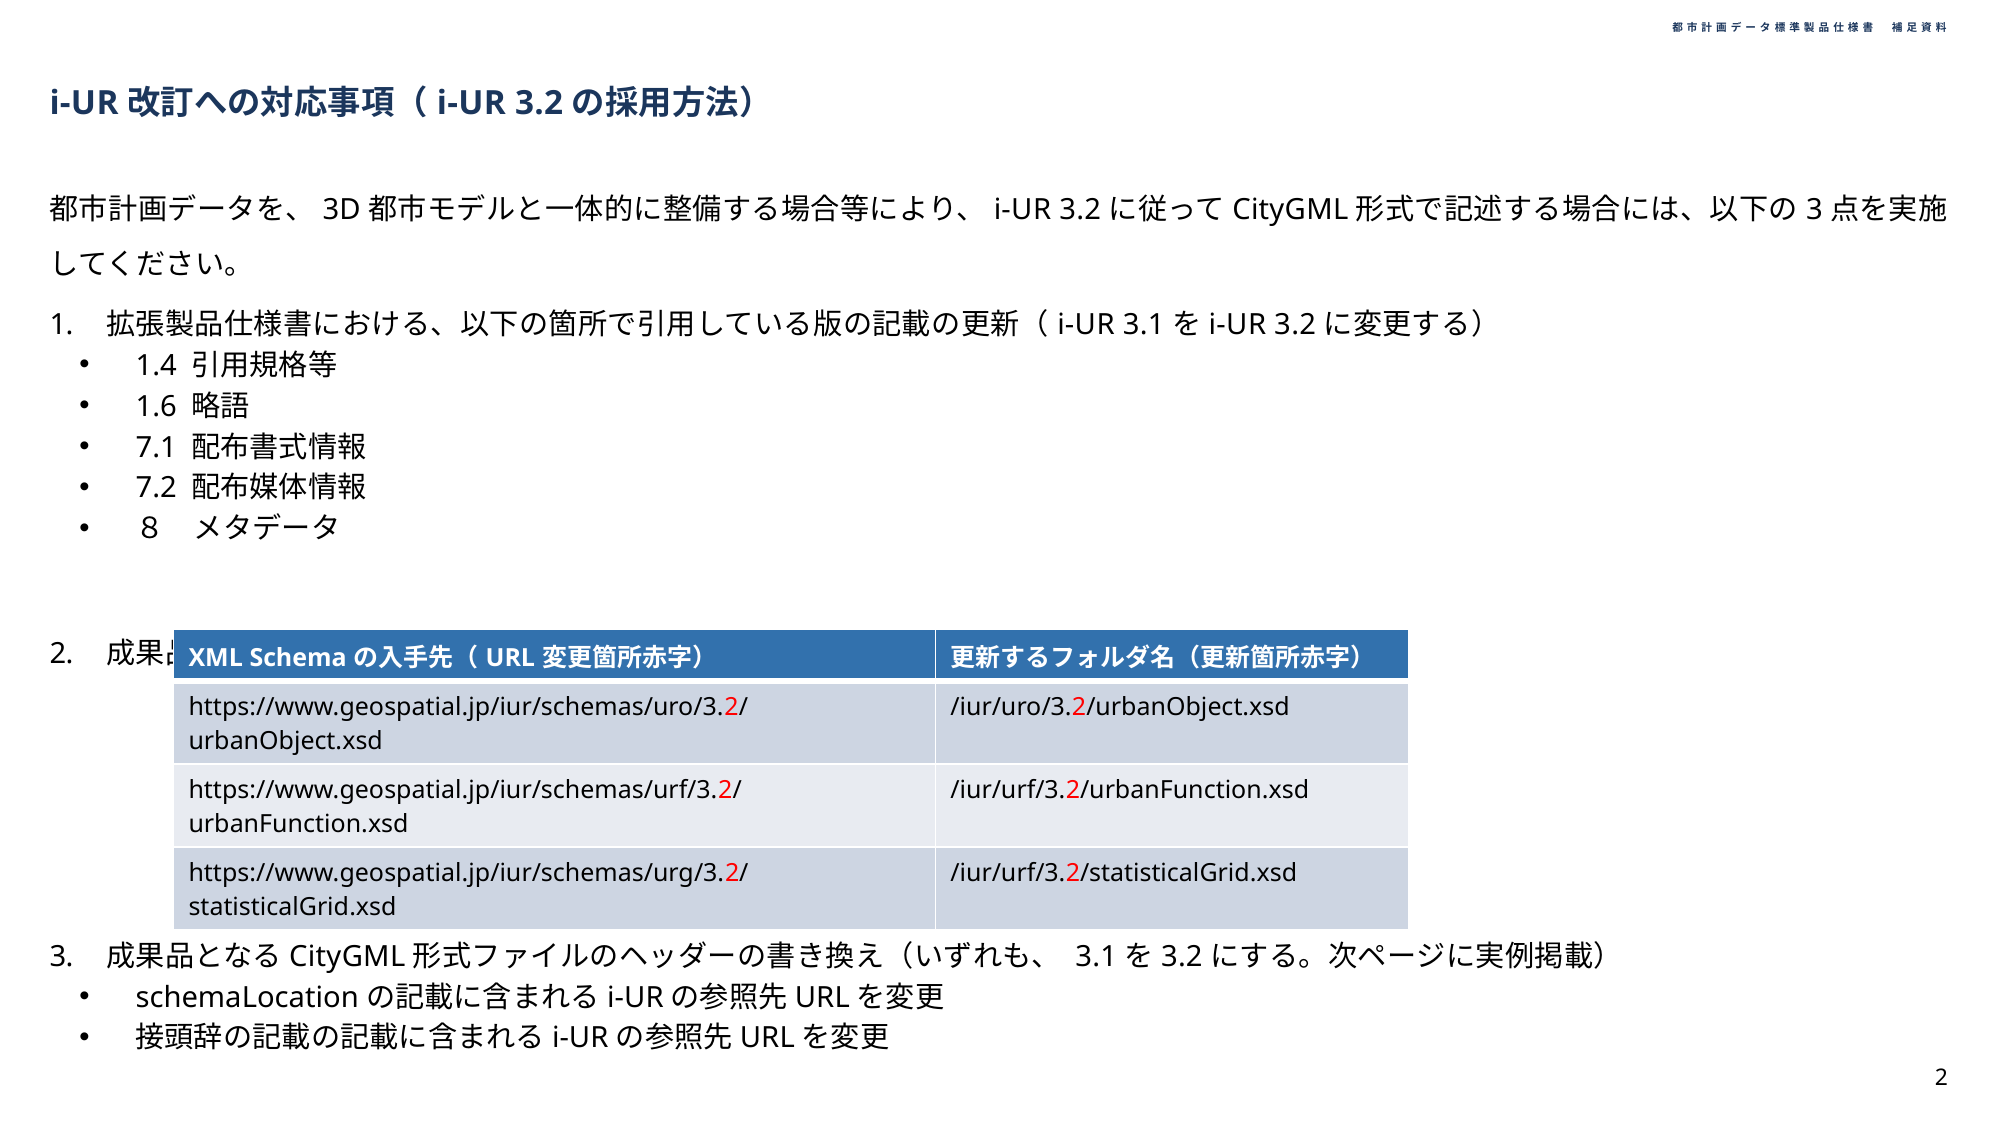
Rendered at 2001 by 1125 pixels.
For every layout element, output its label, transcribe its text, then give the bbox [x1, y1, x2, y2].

table_cell /iur/urf/3.2/statisticalGrid.xsd [936, 848, 1408, 929]
table_header 更新するフォルダ名（更新箇所赤字） [936, 630, 1408, 678]
title 都市計画データ標準製品仕様書 補足資料 [1391, 20, 1951, 60]
list i-UR改訂への対応事項（i-UR 3.2の採用方法） [49, 66, 1951, 143]
table_cell /iur/urf/3.2/urbanFunction.xsd [936, 765, 1408, 846]
slide_number 2 [1628, 1066, 1948, 1105]
table_cell https://www.geospatial.jp/iur/schemas/uro/3.2/urbanObject.xsd [174, 684, 935, 763]
table_cell https://www.geospatial.jp/iur/schemas/urg/3.2/statisticalGrid.xsd [174, 848, 935, 929]
table_cell https://www.geospatial.jp/iur/schemas/urf/3.2/urbanFunction.xsd [174, 765, 935, 846]
table_cell /iur/uro/3.2/urbanObject.xsd [936, 684, 1408, 763]
list 都市計画データを、3D都市モデルと一体的に整備する場合等により、i-UR 3.2に従ってCityGML形式で記述する場合には、以下の3点を実施してください。 拡張製品仕様書における、以下の箇所で引用している版の記載の更新（i-UR 3.1をi-UR 3.2に変更する） 1.4 引用規格等 1.6 略語 7.1 配布書式情報 7.2 配布媒体情報 ８ メタデータ 成果品と同封する、XML Schemaの更新と、XML Schemaを格納するフォルダ名の更新 成果品となるCityGML形式ファイルのヘッダーの書き換え（いずれも、 3.1を3.2にする。次ページに実例掲載） schemaLocationの記載に含まれるi-URの参照先URLを変更 接頭辞の記載の記載に含まれるi-URの参照先URLを変更 [49, 170, 1952, 1066]
table_header XML Schemaの入手先（URL変更箇所赤字） [174, 630, 935, 678]
